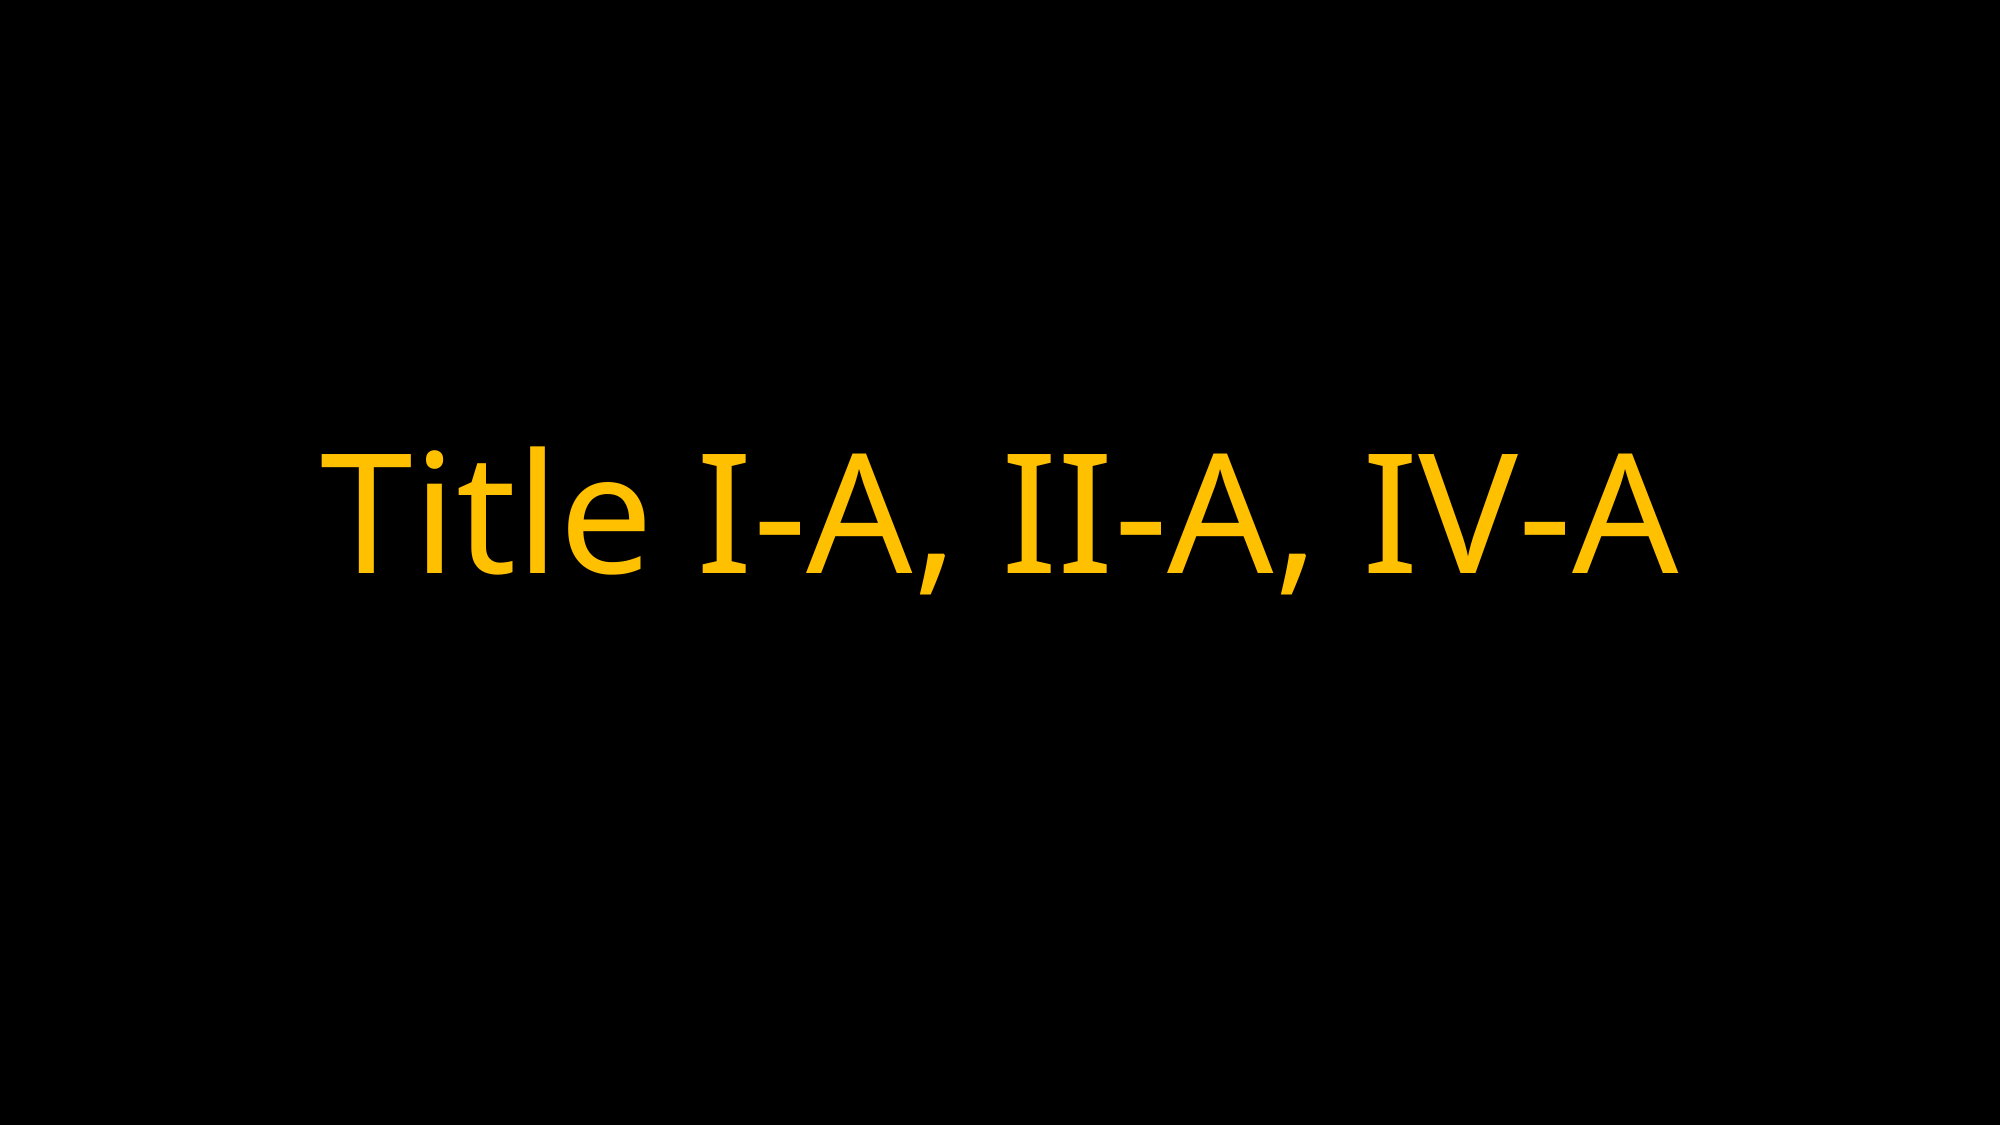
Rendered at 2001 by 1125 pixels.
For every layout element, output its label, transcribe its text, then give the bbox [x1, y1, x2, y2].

text_box Title I-A, II-A, IV-A [0, 399, 2000, 615]
